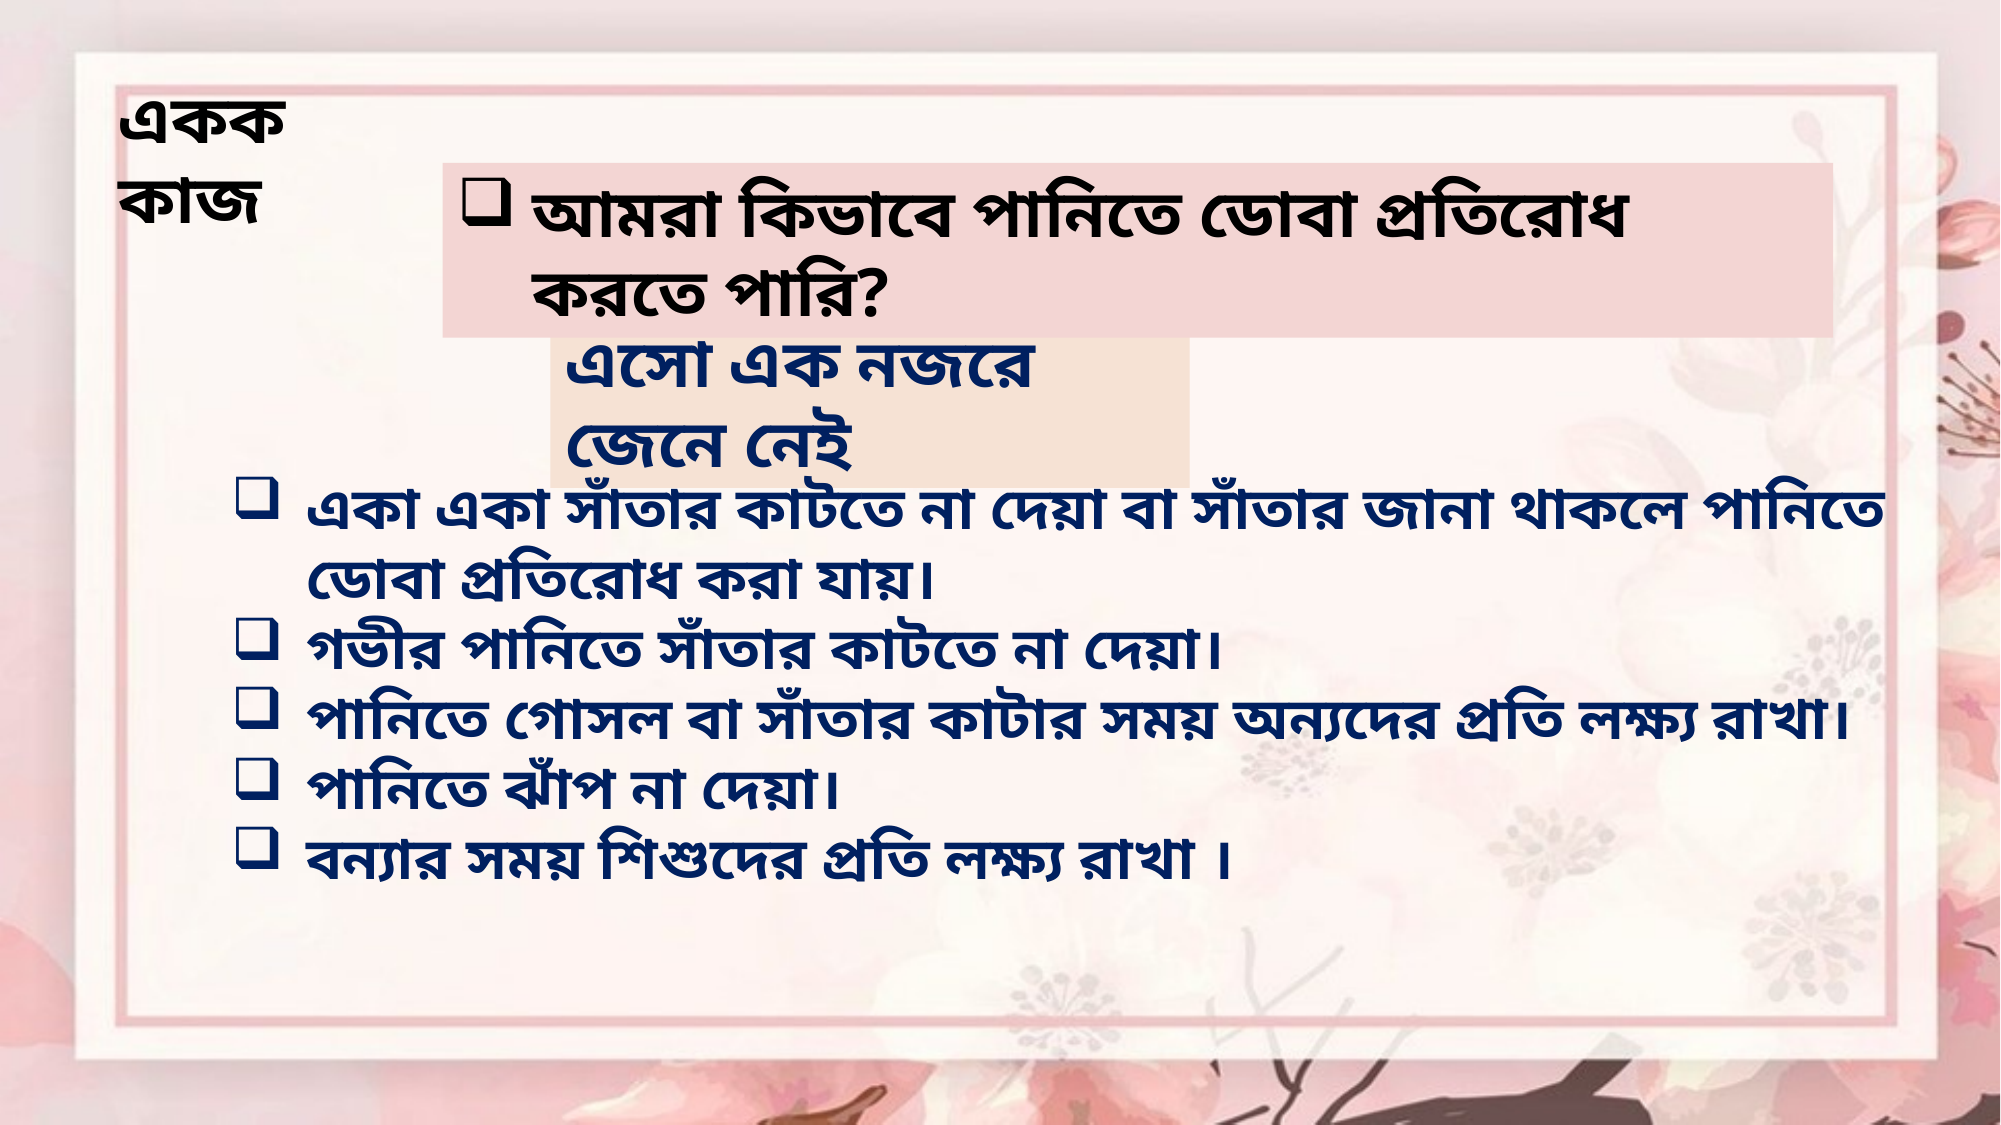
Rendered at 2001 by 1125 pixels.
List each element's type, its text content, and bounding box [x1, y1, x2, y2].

text_box আমরা কিভাবে পানিতে ডোবা প্রতিরোধ করতে পারি? [442, 162, 1834, 338]
picture [0, 0, 2001, 1125]
text_box একা একা সাঁতার কাটতে না দেয়া বা সাঁতার জানা থাকলে পানিতে ডোবা প্রতিরোধ করা যায়। গভীর পানিতে সাঁতার কাটতে না দেয়া। পানিতে গোসল বা সাঁতার কাটার সময় অন্যদের প্রতি লক্ষ্য রাখা। পানিতে ঝাঁপ না দেয়া। বন্যার সময় শিশুদের প্রতি লক্ষ্য রাখা । [216, 463, 1948, 899]
text_box একক কাজ [103, 69, 443, 245]
text_box এসো এক নজরে জেনে নেই [550, 338, 1190, 463]
